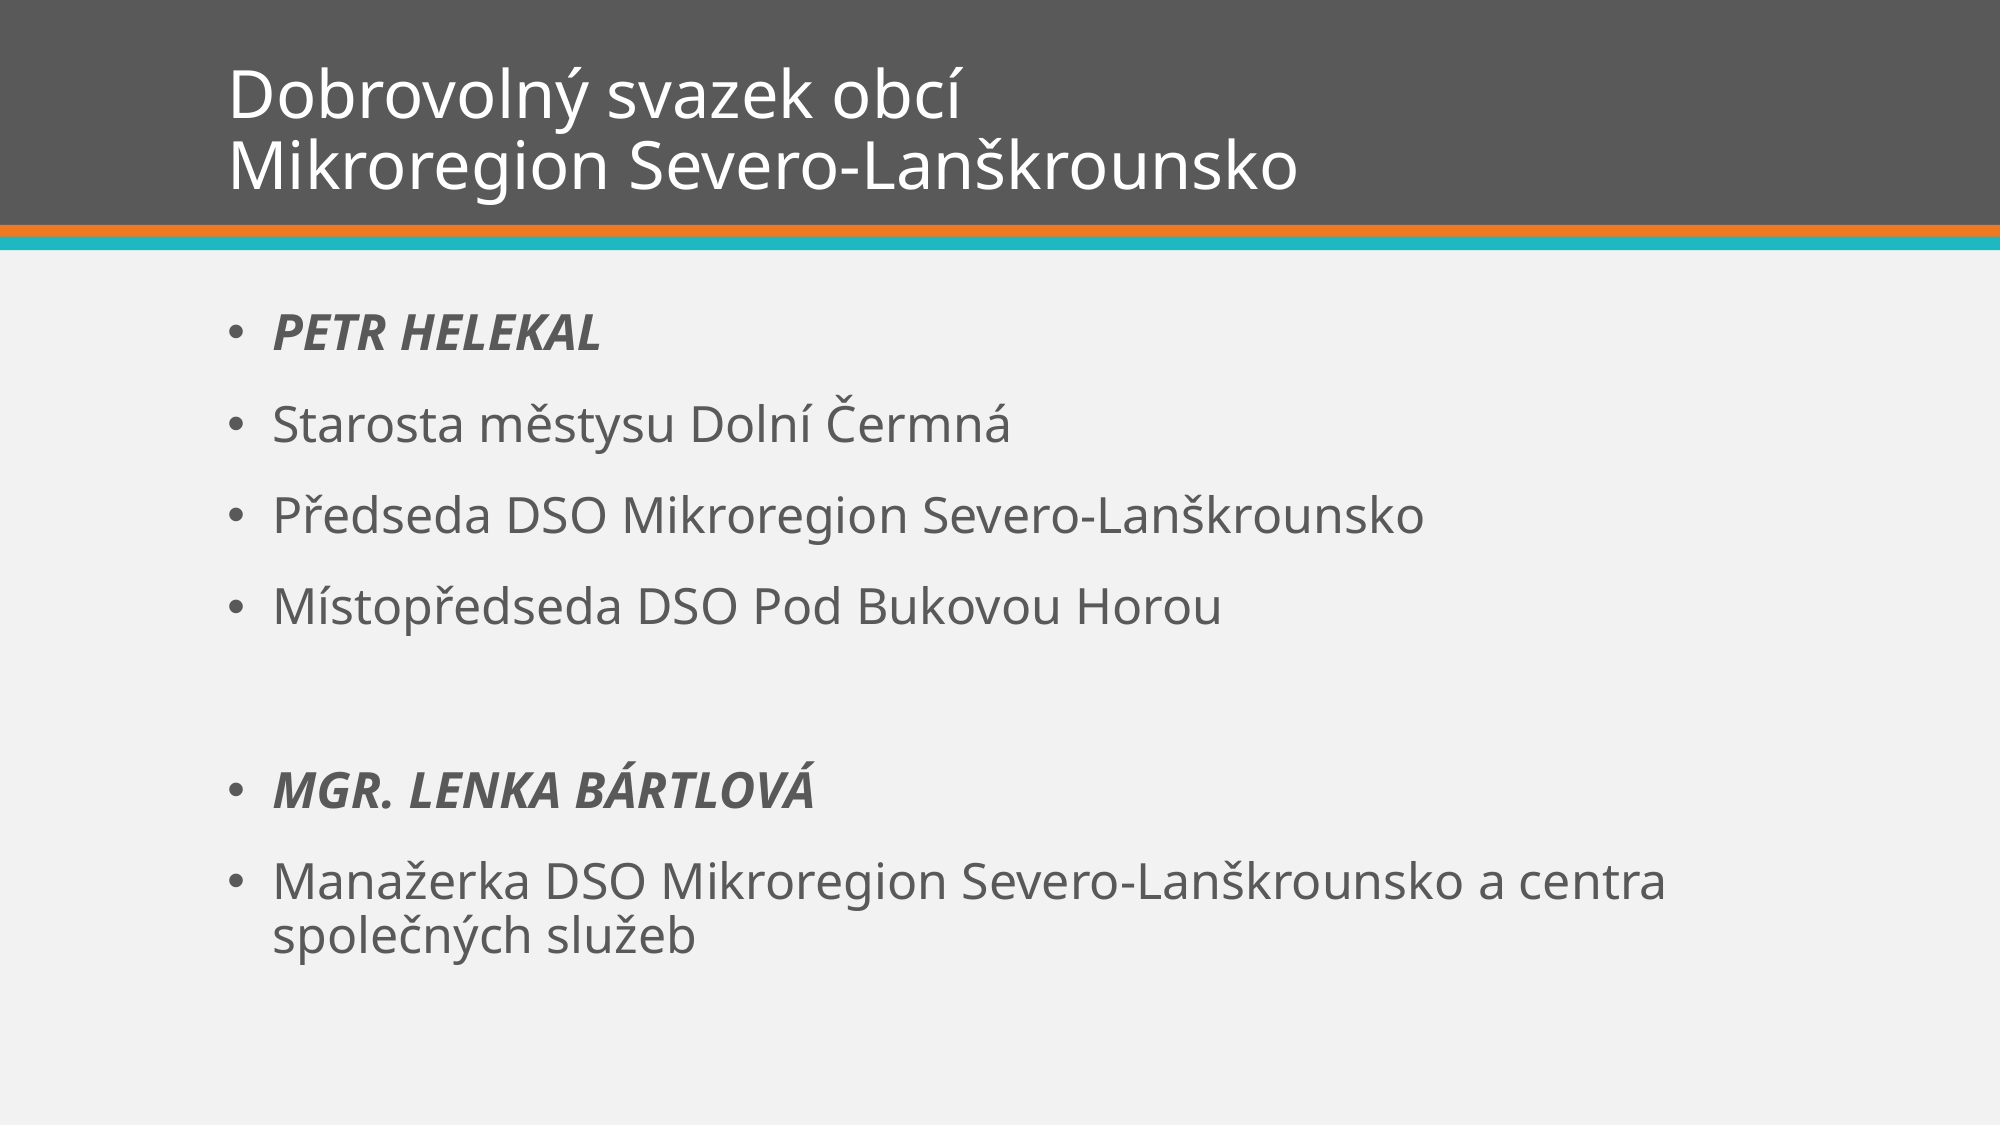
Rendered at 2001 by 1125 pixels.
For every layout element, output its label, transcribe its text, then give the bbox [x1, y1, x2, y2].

title Dobrovolný svazek obcí Mikroregion Severo-Lanškrounsko [212, 41, 1788, 212]
list PETR HELEKAL Starosta městysu Dolní Čermná Předseda DSO Mikroregion Severo-Lanškrounsko Místopředseda DSO Pod Bukovou Horou MGR. LENKA BÁRTLOVÁ Manažerka DSO Mikroregion Severo-Lanškrounsko a centra společných služeb [212, 299, 1788, 1013]
